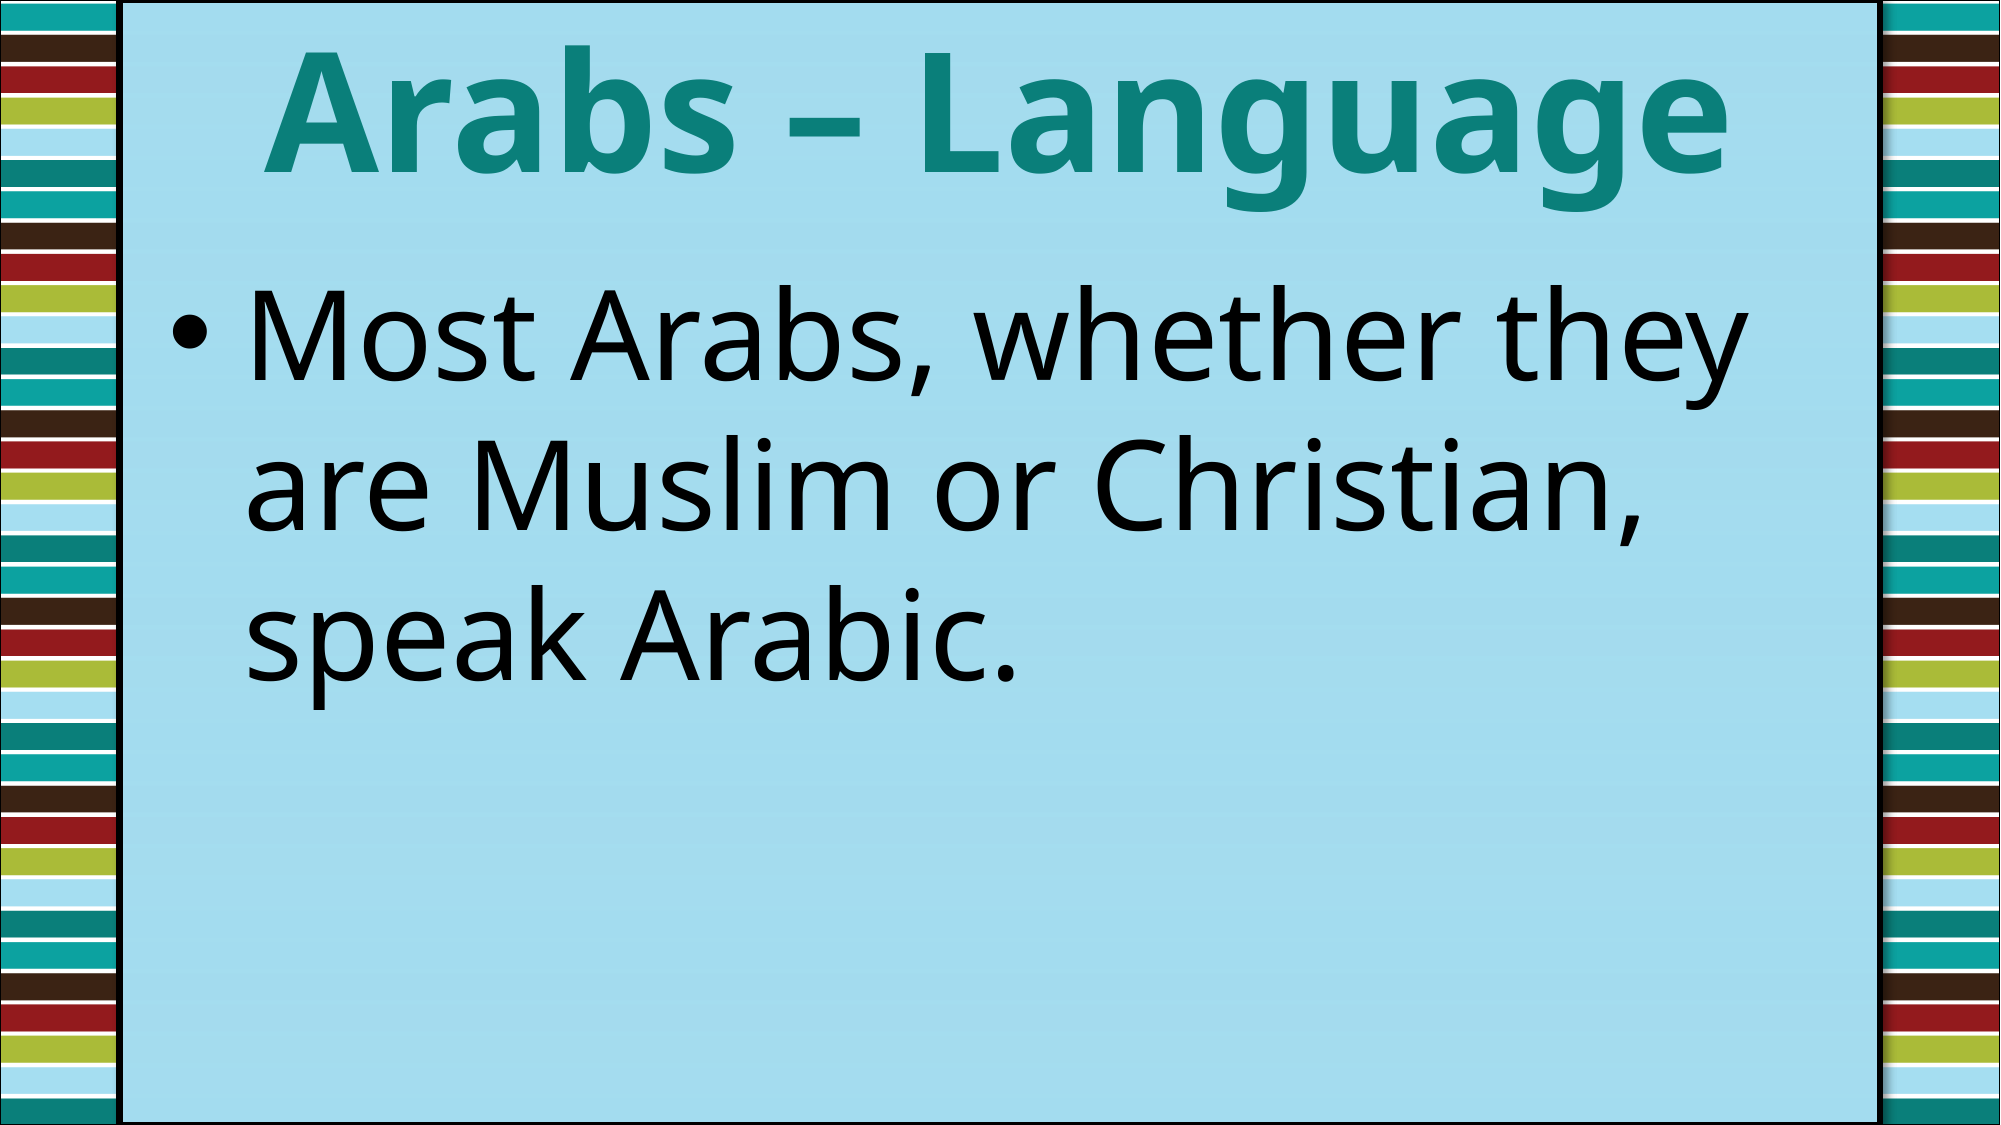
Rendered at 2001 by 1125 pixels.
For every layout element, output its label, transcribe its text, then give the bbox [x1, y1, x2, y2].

text_box Arabs – Language [249, 0, 1751, 214]
text_box [118, 0, 1881, 1125]
text_box [1888, 0, 2000, 1125]
text_box Most Arabs, whether they are Muslim or Christian, speak Arabic. [154, 247, 1881, 1113]
text_box [0, 0, 118, 1125]
